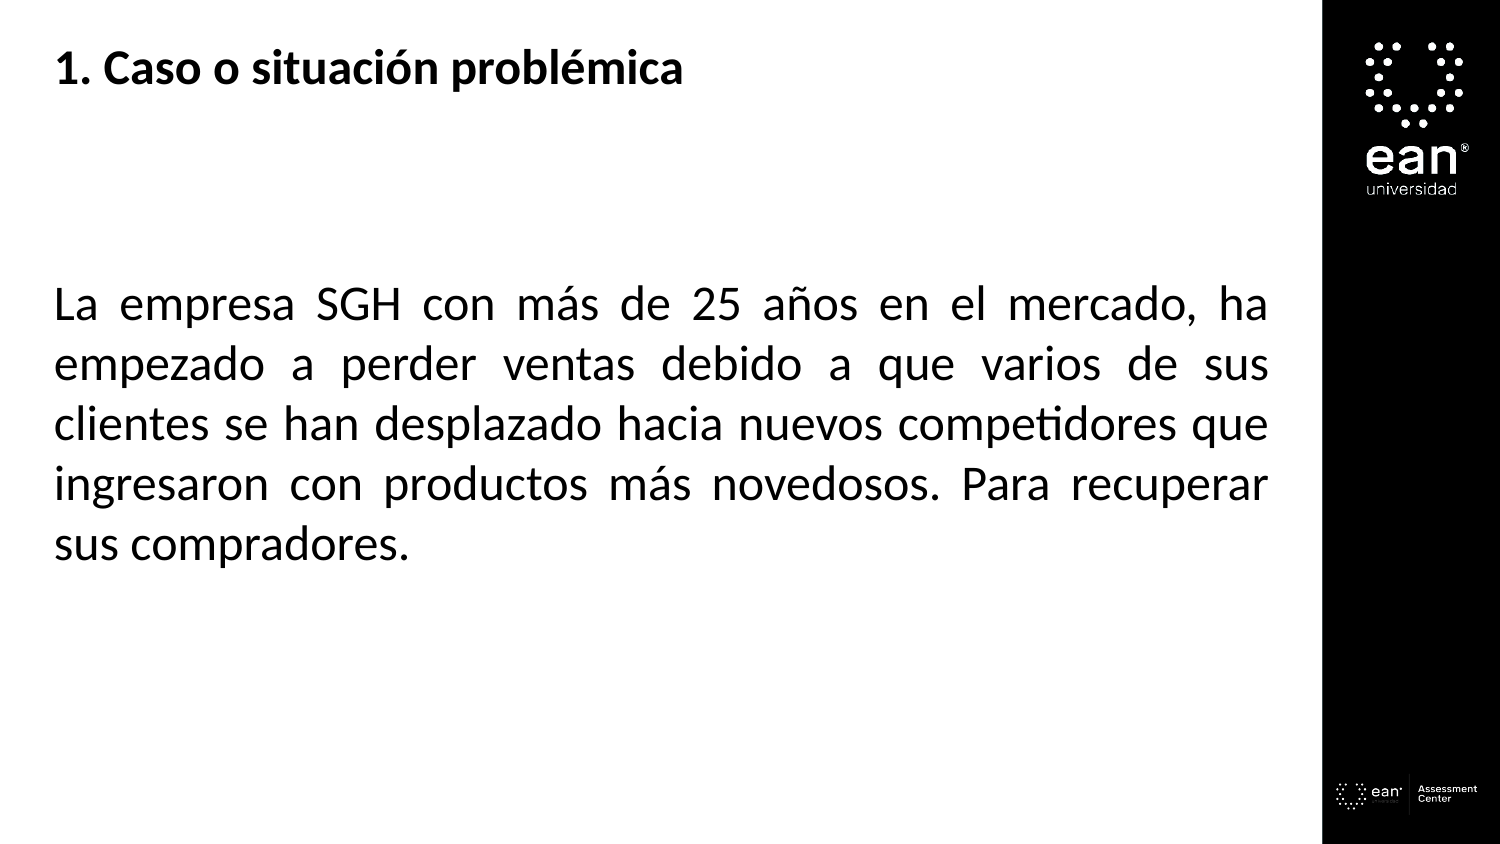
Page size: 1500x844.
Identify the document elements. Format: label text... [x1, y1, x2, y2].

picture [0, 0, 1500, 844]
text_box La empresa SGH con más de 25 años en el mercado, ha empezado a perder ventas debido a que varios de sus clientes se han desplazado hacia nuevos competidores que ingresaron con productos más novedosos. Para recuperar sus compradores. [39, 262, 1285, 578]
text_box 1. Caso o situación problémica [39, 27, 797, 102]
